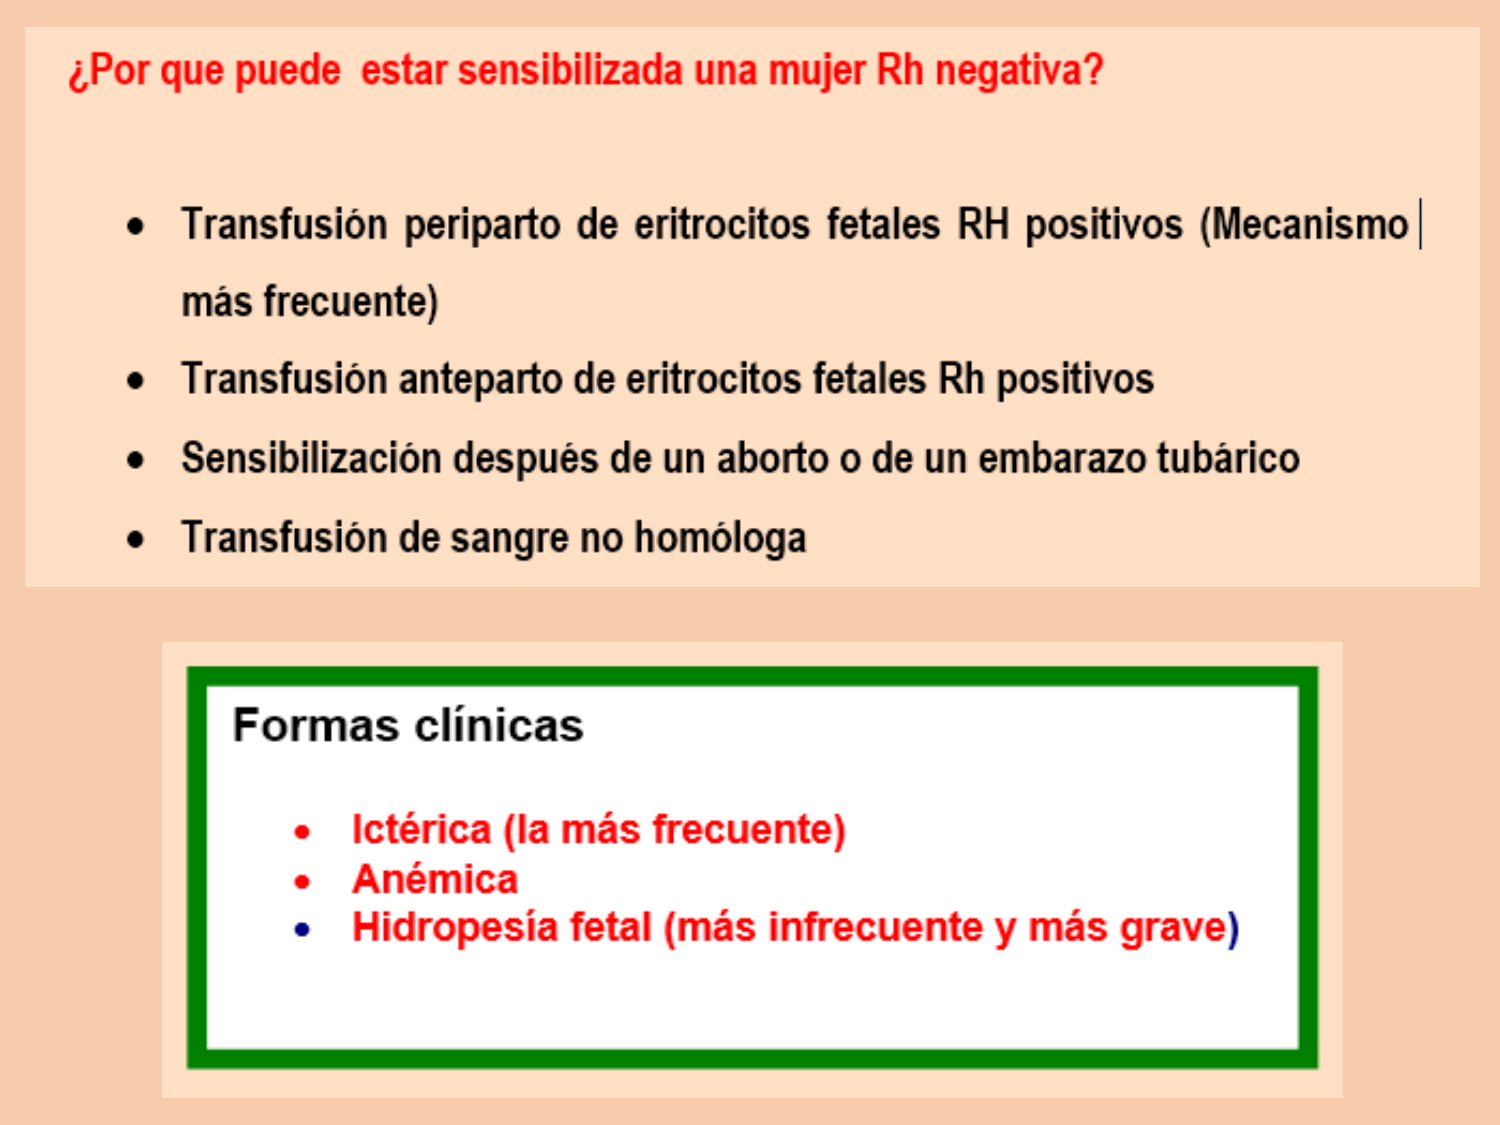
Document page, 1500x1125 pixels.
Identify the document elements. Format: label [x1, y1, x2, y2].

picture [25, 27, 1480, 587]
picture [162, 642, 1343, 1098]
